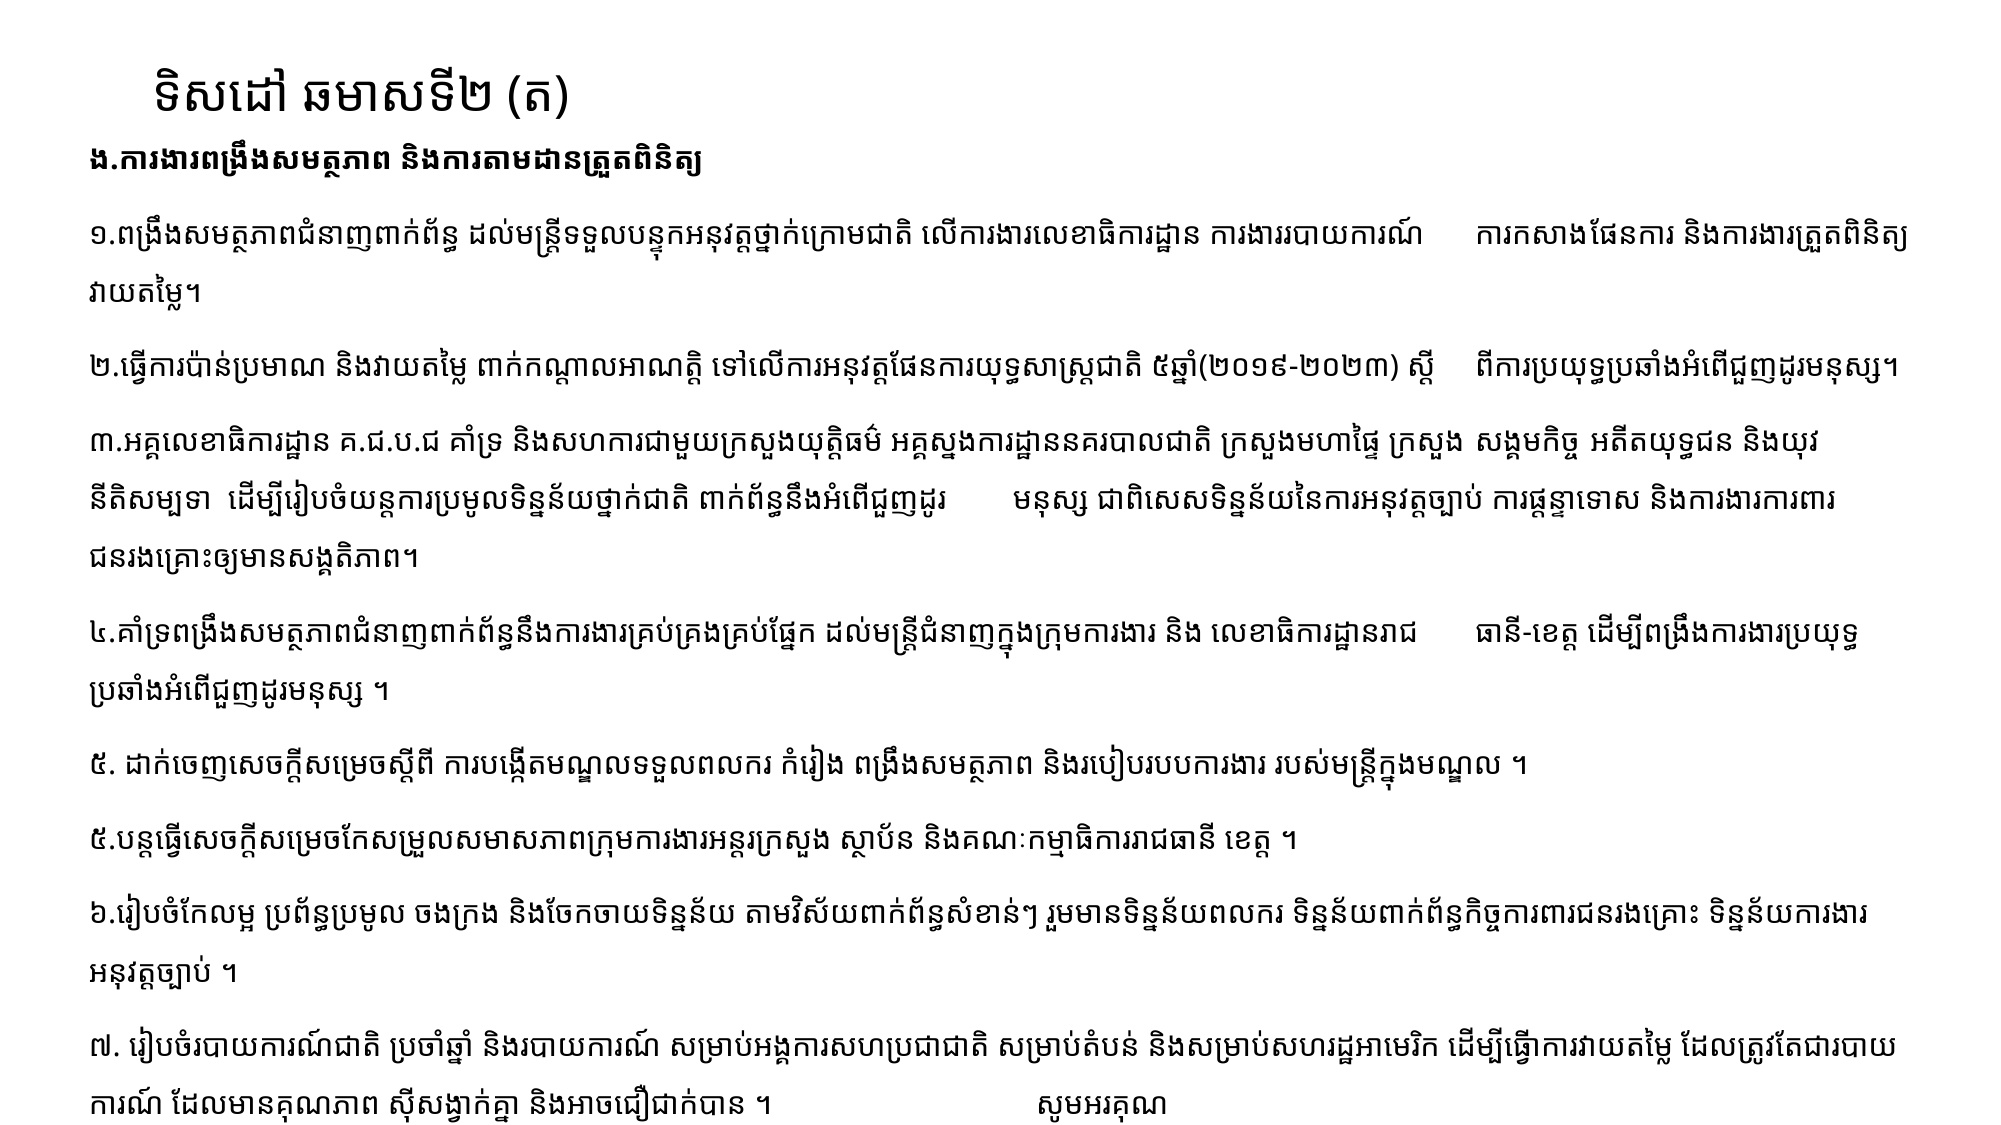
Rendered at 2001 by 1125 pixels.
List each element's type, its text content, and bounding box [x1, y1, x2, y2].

list ង.ការងារពង្រឹងសមត្ថភាព និងការតាមដានត្រួតពិនិត្យ ១.ពង្រឹងសមត្ថភាពជំនាញពាក់ព័ន្ធ ដល់មន្រ្តីទទួលបន្ទុកអនុវត្តថ្នាក់ក្រោមជាតិ លើការងារលេខាធិការ​ដ្ឋាន ការងាររបាយការណ៍ ការកសាង ផែនការ និងការងារត្រួតពិនិត្យ វាយតម្លៃ។ ២.ធ្វើការប៉ាន់ប្រមាណ និងវាយតម្លៃ ពាក់កណ្ដាលអាណត្តិ ទៅលើការអនុវត្តផែនការយុទ្ធសាស្រ្តជាតិ ៥ឆ្នាំ(២០១៩-២០២៣) ស្ដី ពីការប្រយុទ្ធប្រឆាំងអំពើជួញដូរមនុស្ស។ ៣.អគ្គលេខាធិការដ្ឋាន គ.ជ.ប.ជ គាំទ្រ និងសហការជាមួយក្រសួងយុត្តិធម៌ អគ្គស្នងការដ្ឋាននគរបាលជាតិ ក្រសួងមហាផ្ទៃ ក្រសួង សង្គមកិច្ច អតីតយុទ្ធជន និងយុវនីតិសម្បទា ដើម្បីរៀបចំយន្តការប្រមូលទិន្នន័យថ្នាក់ជាតិ ពាក់ព័ន្ធនឹងអំពើជួញដូរ មនុស្ស ជាពិសេសទិន្នន័យនៃការអនុវត្តច្បាប់ ការផ្តន្ទាទោស និងការងារការពារជនរងគ្រោះឲ្យមានសង្គតិភាព។​ ៤.គាំទ្រពង្រឹងសមត្ថភាពជំនាញពាក់ព័ន្ធនឹងការងារគ្រប់គ្រងគ្រប់ផ្នែក ដល់មន្រ្តីជំនាញក្នុងក្រុមការងារ និង លេខាធិការដ្ឋានរាជ ធានី-ខេត្ត ដើម្បីពង្រឹងការងារប្រយុទ្ធប្រឆាំងអំពើជួញដូរមនុស្ស ។ ៥. ដាក់ចេញសេចក្តីសម្រេចស្តីពី ការបង្កើតមណ្ឌលទទួលពលករ កំរៀង ពង្រឹងសមត្ថភាព និងរបៀបរបបការងារ របស់មន្រ្តីក្នុងមណ្ឌល ។ ៥.បន្តធ្វើសេចក្តីសម្រេចកែសម្រួលសមាសភាពក្រុមការងារអន្តរក្រសួង ស្ថាប័ន និងគណៈកម្មាធិការរាជធានី ខេត្ត ។ ៦.រៀបចំកែលម្អ ប្រព័ន្ធប្រមូល ចងក្រង និងចែកចាយទិន្នន័យ តាមវិស័យពាក់ព័ន្ធសំខាន់ៗ រួមមានទិន្នន័យពលករ ទិន្នន័យពាក់ព័ន្ធកិច្ចការពារជនរងគ្រោះ ទិន្នន័យការងារអនុវត្តច្បាប់ ។ ៧. រៀបចំរបាយការណ៍ជាតិ ប្រចាំឆ្នាំ និងរបាយការណ៍ សម្រាប់អង្គការសហប្រជាជាតិ សម្រាប់តំបន់ និងសម្រាប់សហរដ្ឋអាមេរិក ដើម្បីធ្វើាការវាយតម្លៃ ដែលត្រូវតែជារបាយការណ៍ ដែលមានគុណភាព ស៊ីសង្វាក់គ្នា និងអាចជឿជាក់បាន ។ សូមអរគុណ [73, 128, 1927, 1125]
title ទិសដៅ ឆមាសទី២ (ត) [137, 38, 1863, 128]
